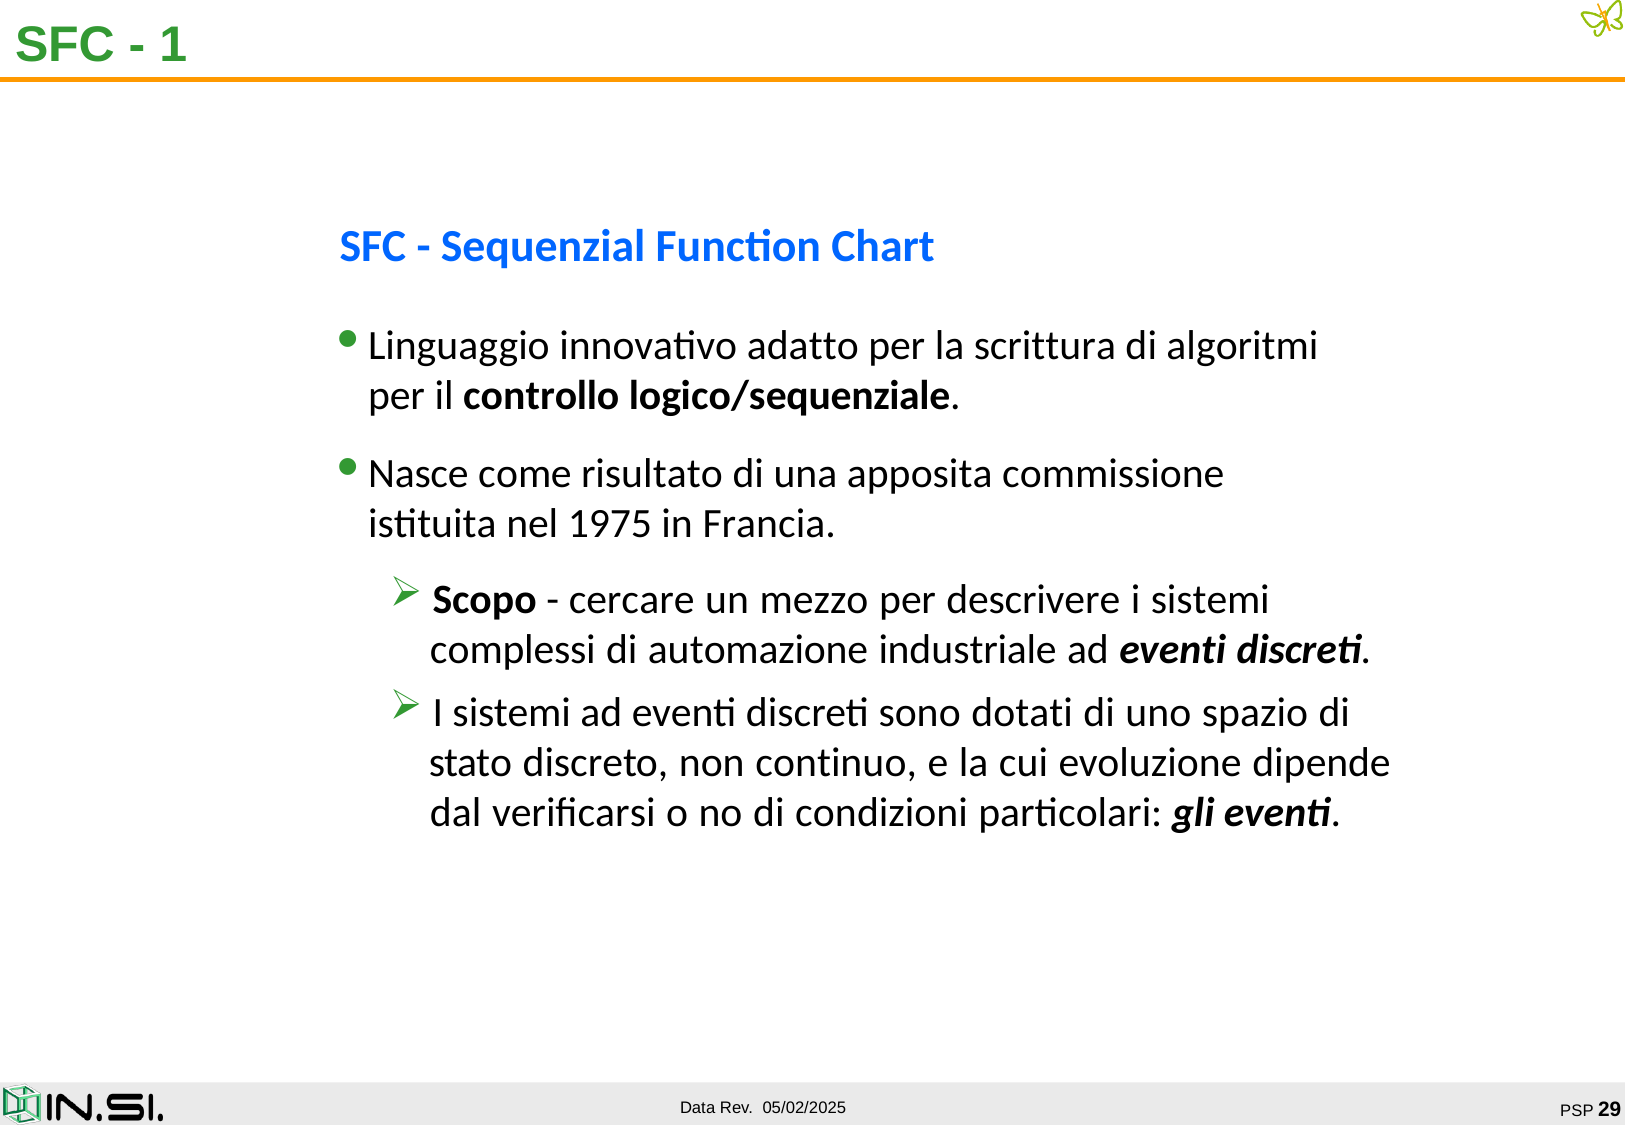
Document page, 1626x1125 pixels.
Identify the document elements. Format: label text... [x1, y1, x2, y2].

list Scopo - cercare un mezzo per descrivere i sistemi complessi di automazione industriale ad eventi discreti. [323, 564, 1386, 676]
title SFC - 1 [0, 11, 1426, 80]
picture [1580, 0, 1625, 37]
list Nasce come risultato di una apposita commissione istituita nel 1975 in Francia. [329, 437, 1337, 563]
list Linguaggio innovativo adatto per la scrittura di algoritmi per il controllo logico/sequenziale. [329, 309, 1329, 425]
picture [3, 1083, 163, 1125]
text_box SFC - Sequenzial Function Chart [208, 212, 1054, 280]
list I sistemi ad eventi discreti sono dotati di uno spazio di stato discreto, non continuo, e la cui evoluzione dipende dal verificarsi o no di condizioni particolari: gli eventi. [323, 676, 1411, 836]
text_box [327, 557, 1394, 669]
